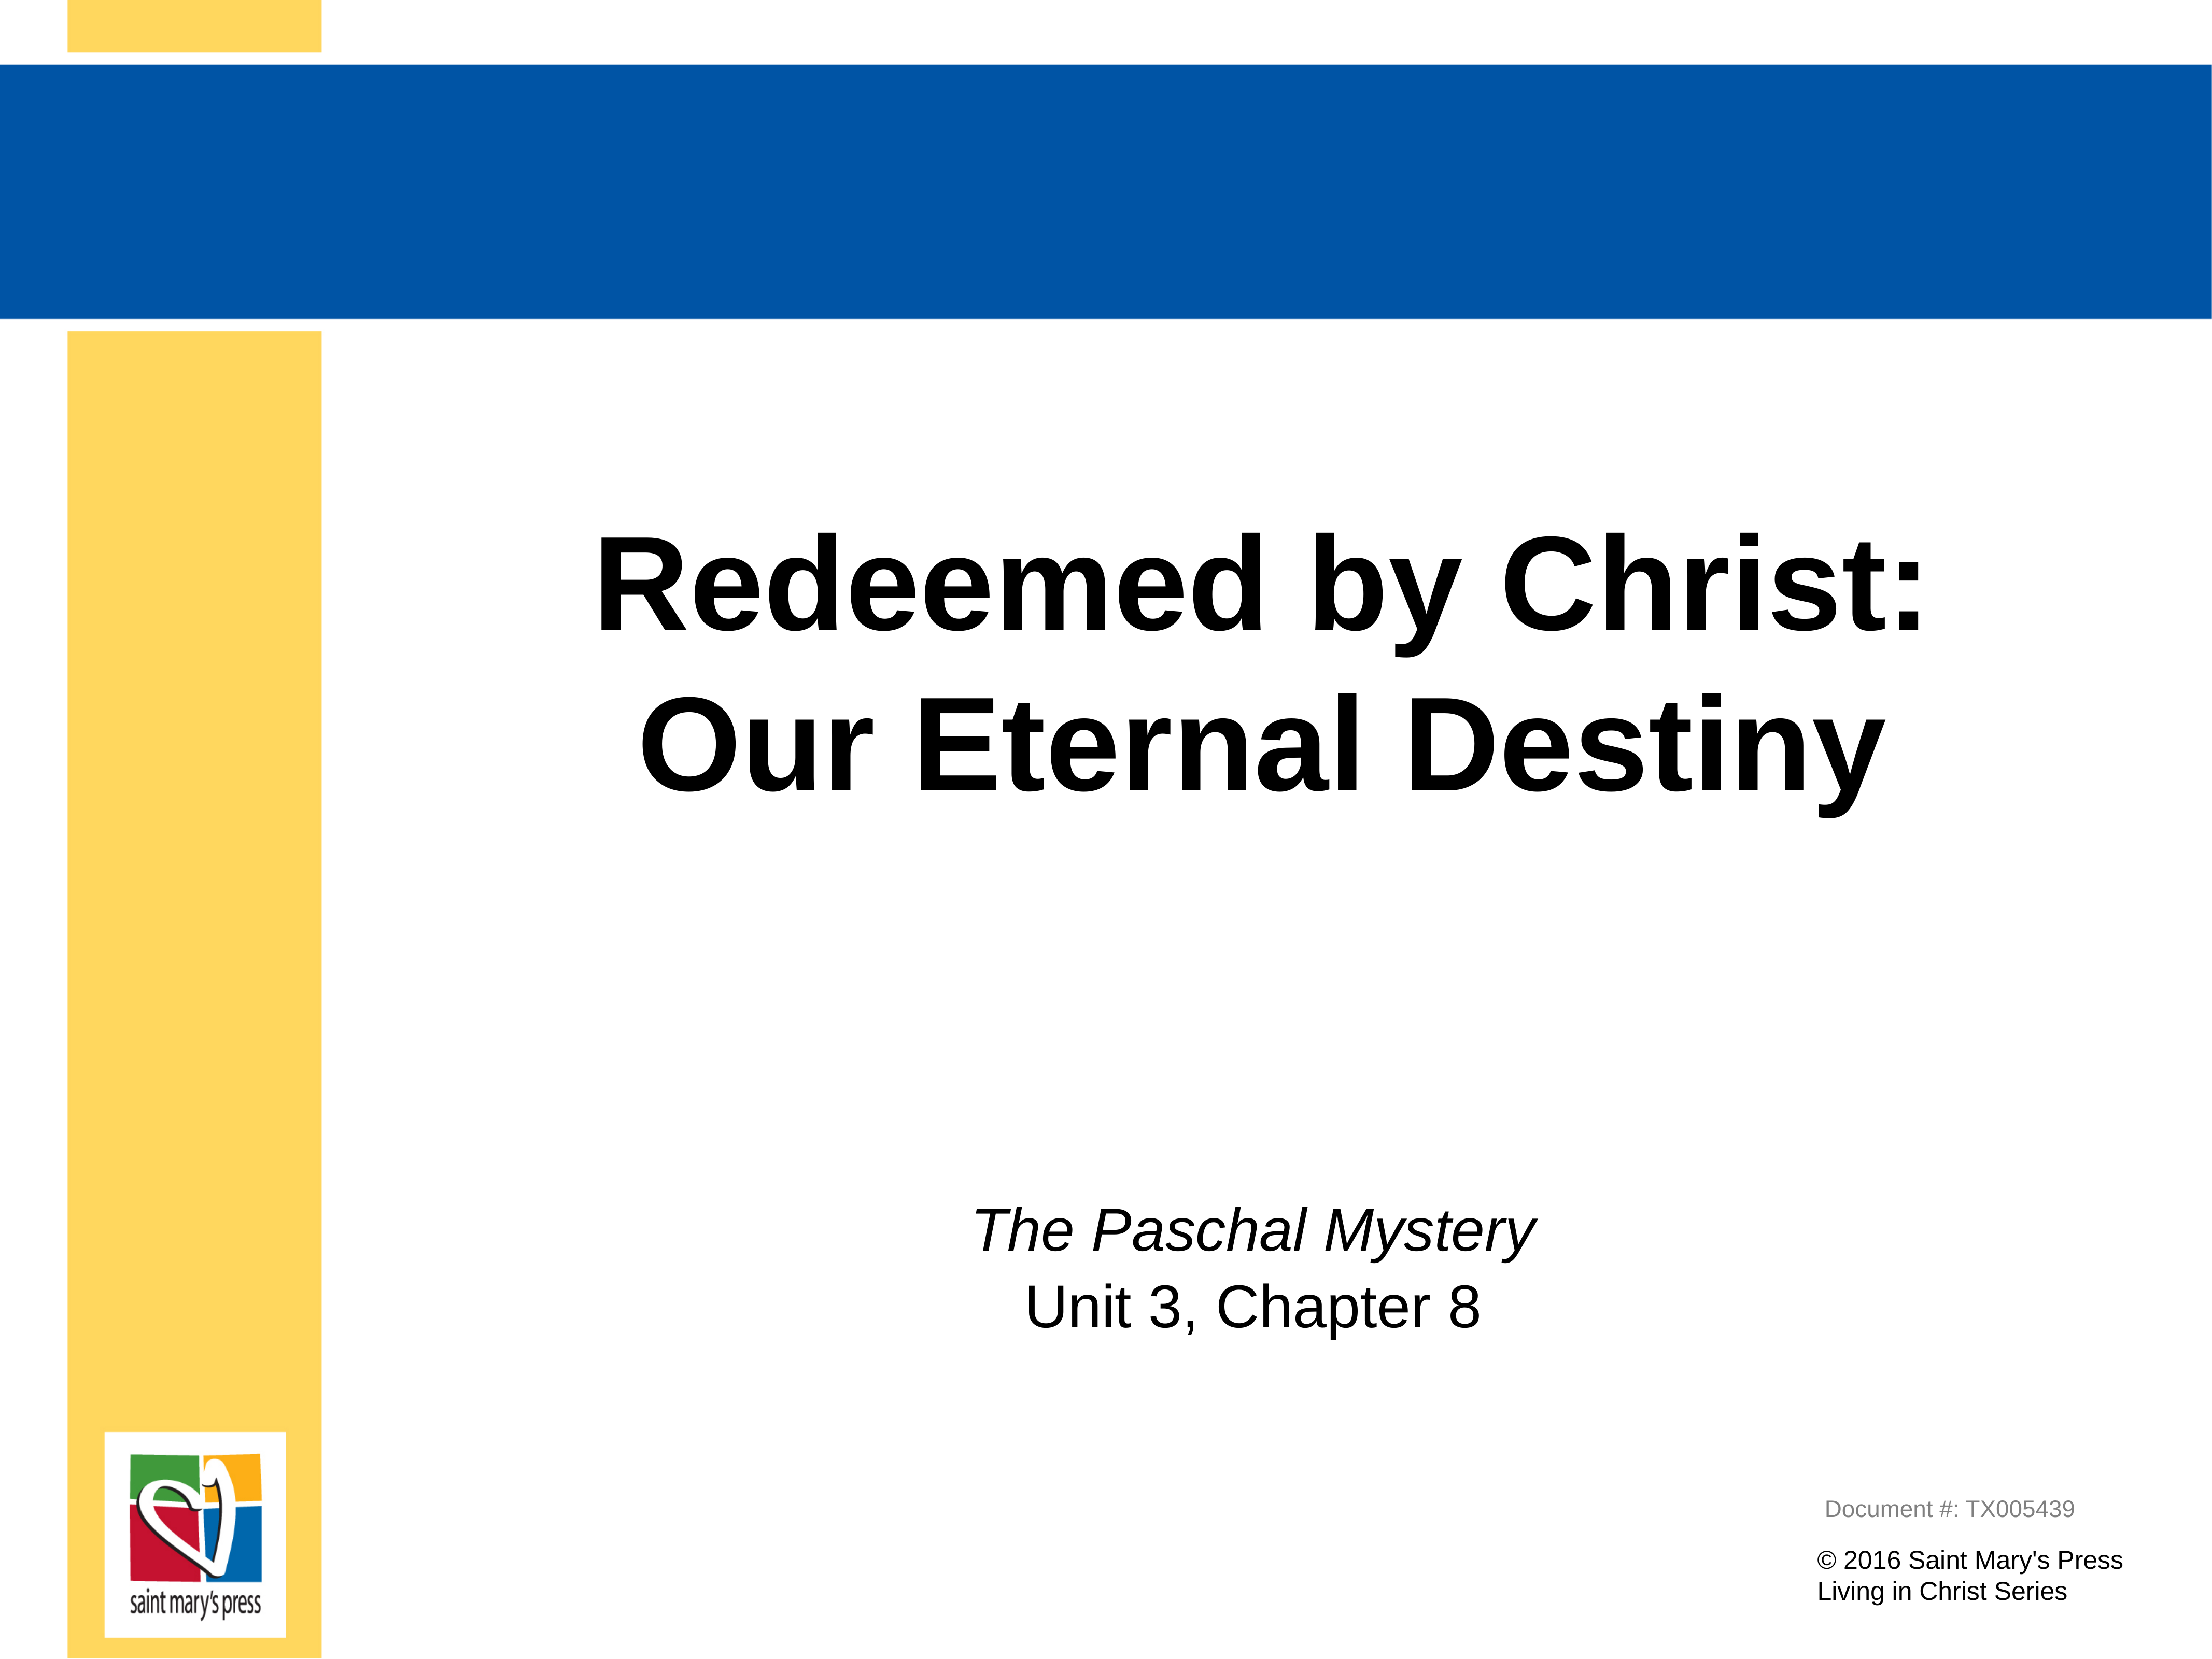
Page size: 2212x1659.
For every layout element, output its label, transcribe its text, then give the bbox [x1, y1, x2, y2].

title Redeemed by Christ: Our Eternal Destiny [478, 478, 2047, 835]
text_box Document #: TX005439 [1824, 1493, 2138, 1522]
picture [0, 0, 2212, 1658]
text_box The Paschal Mystery Unit 3, Chapter 8 [479, 1179, 2027, 1351]
